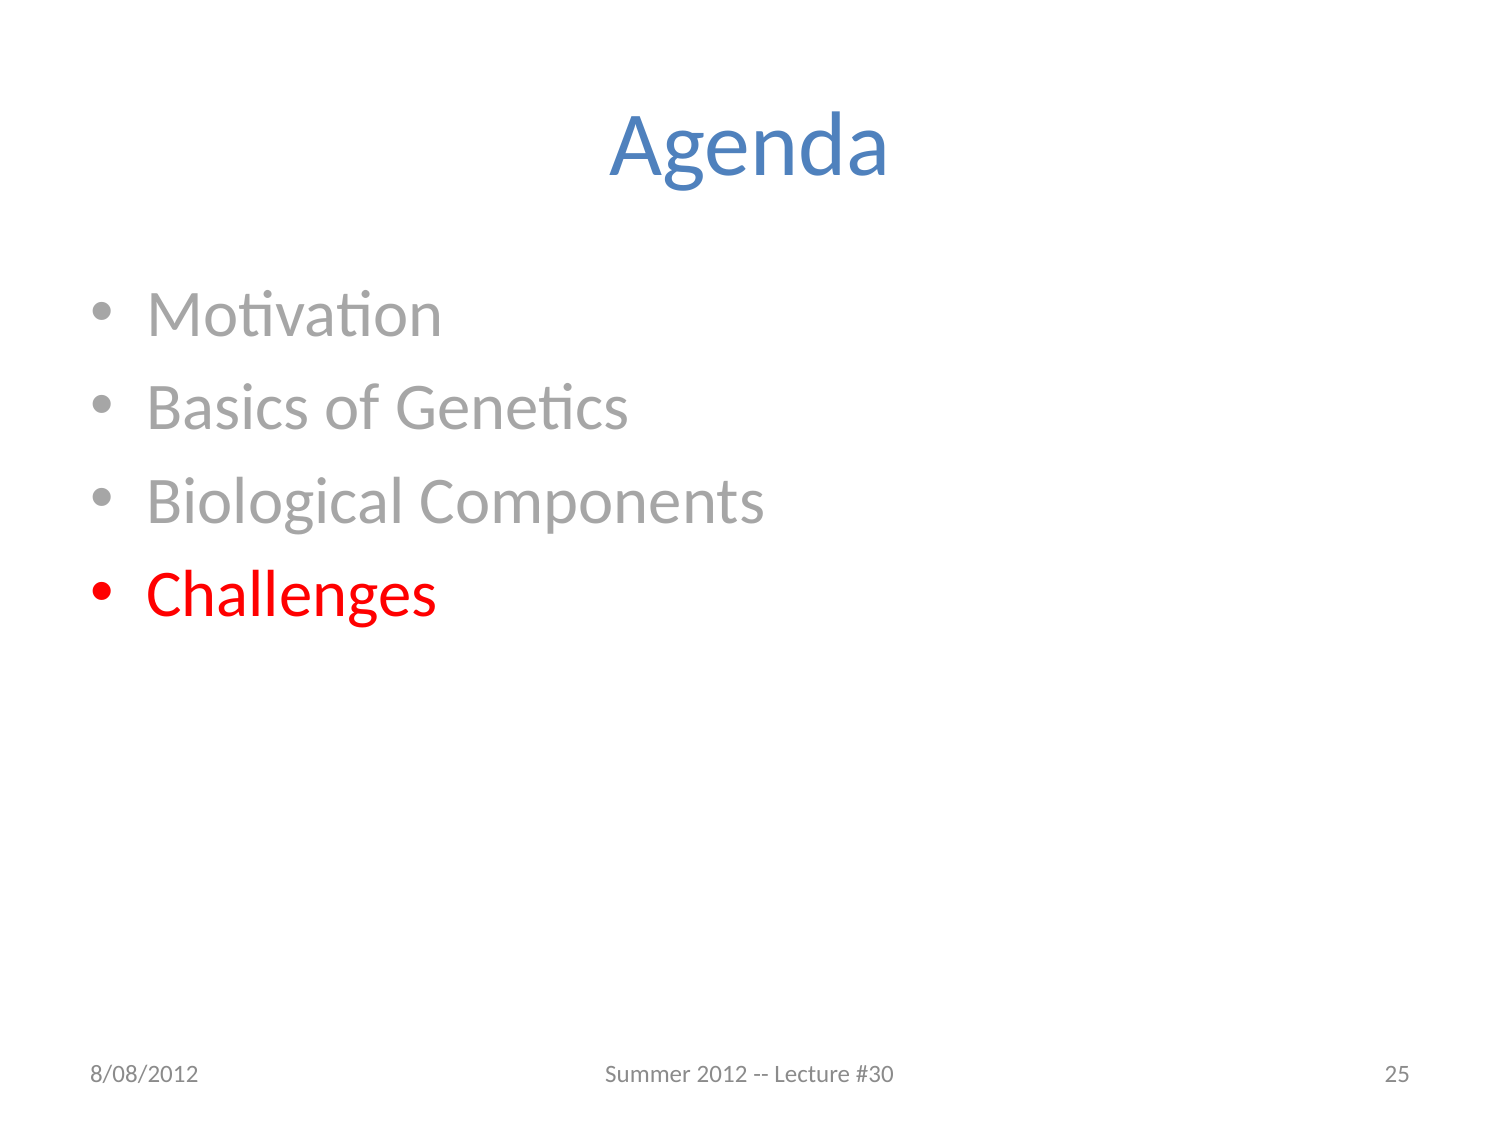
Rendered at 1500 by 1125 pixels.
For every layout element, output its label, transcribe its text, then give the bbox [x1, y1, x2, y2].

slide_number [75, 1042, 425, 1103]
slide_number 25 [1074, 1042, 1425, 1103]
footer Summer 2012 -- Lecture #30 [512, 1042, 988, 1103]
title Agenda [75, 45, 1425, 233]
list Motivation Basics of Genetics Biological Components Challenges [75, 262, 1425, 1073]
